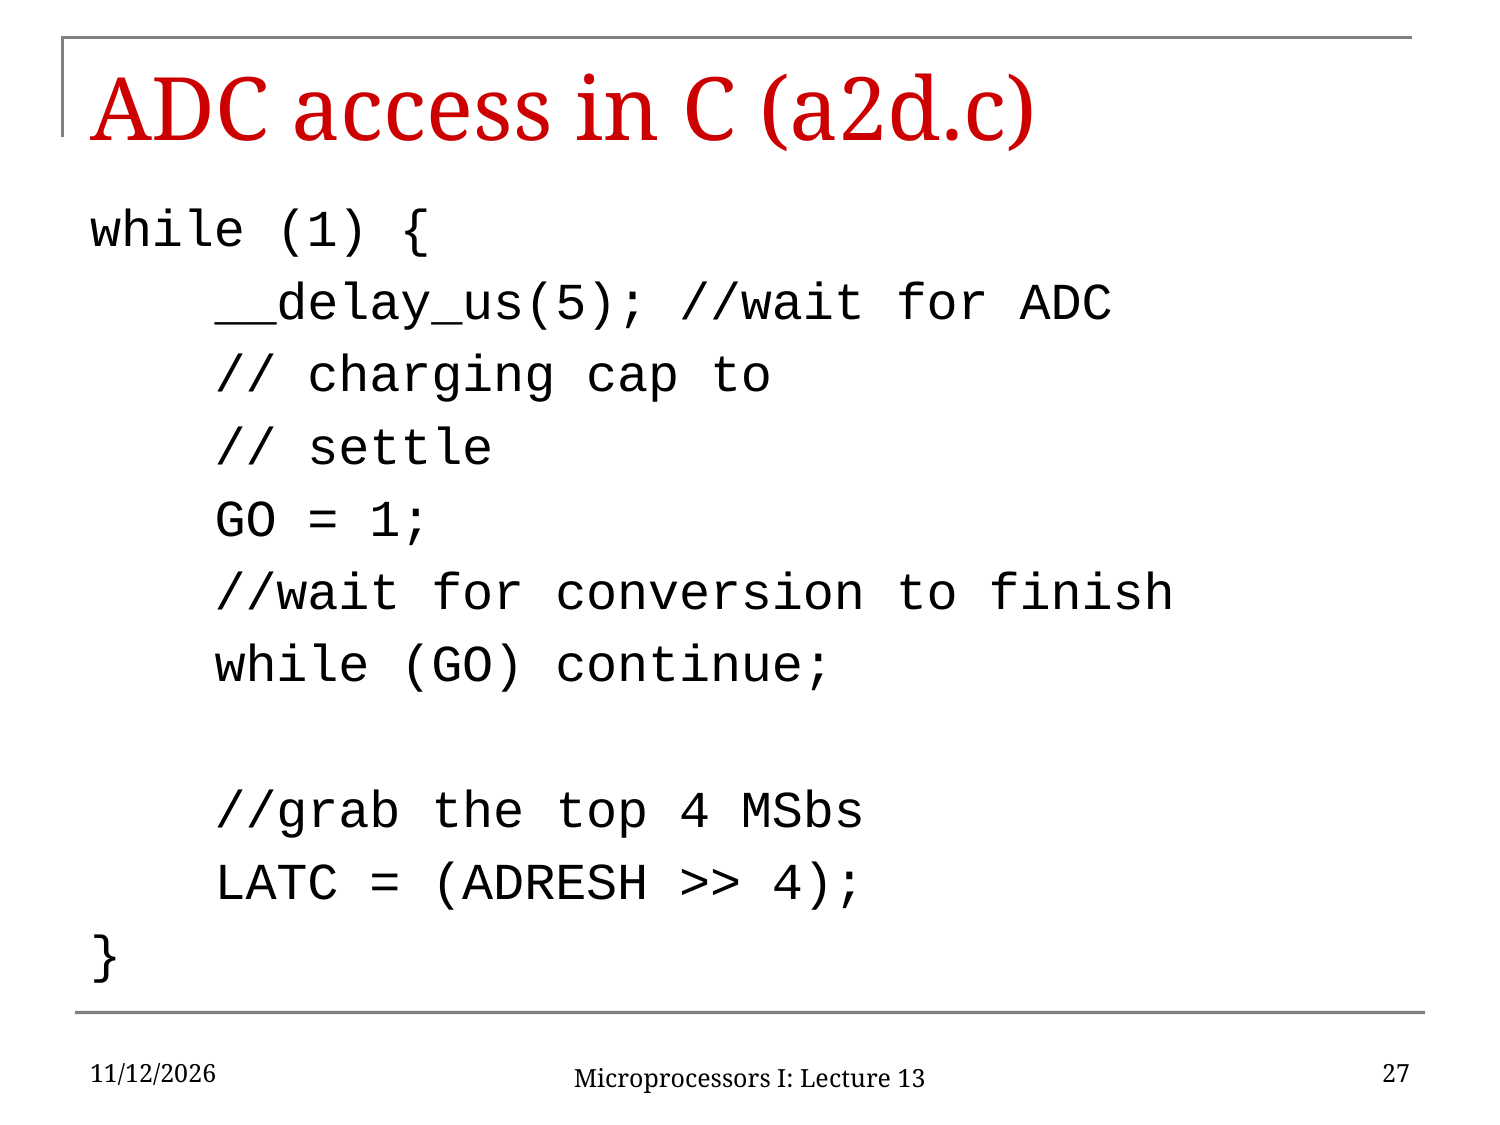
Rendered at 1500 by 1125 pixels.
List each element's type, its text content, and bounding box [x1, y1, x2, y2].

slide_number 27 [1074, 1023, 1426, 1100]
footer Microprocessors I: Lecture 13 [512, 1024, 988, 1101]
list while (1) { __delay_us(5); //wait for ADC // charging cap to // settle GO = 1; //wait for conversion to finish while (GO) continue; //grab the top 4 MSbs LATC = (ADRESH >> 4); } [75, 187, 1425, 1006]
title ADC access in C (a2d.c) [75, 45, 1425, 163]
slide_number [74, 1023, 426, 1100]
